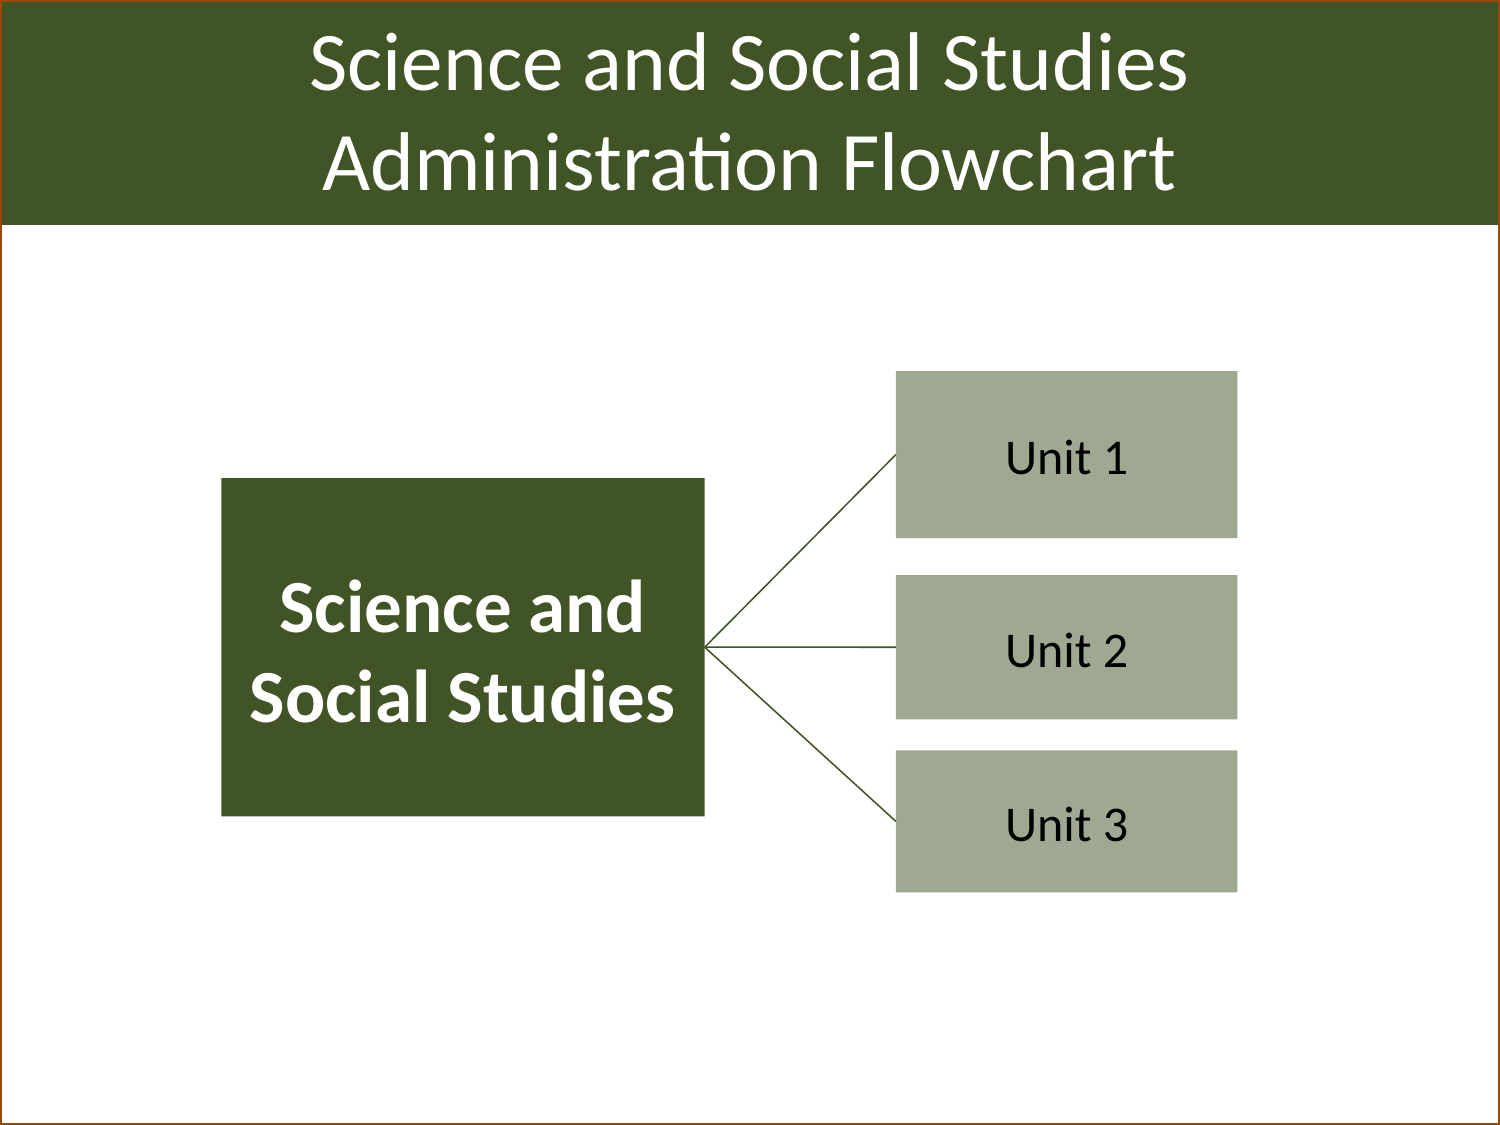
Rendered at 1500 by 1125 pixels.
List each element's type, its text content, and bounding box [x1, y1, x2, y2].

text_box [0, 0, 1500, 1125]
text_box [704, 646, 897, 822]
text_box Science and Social Studies Administration Flowchart [2, 0, 1498, 215]
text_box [221, 370, 1238, 893]
